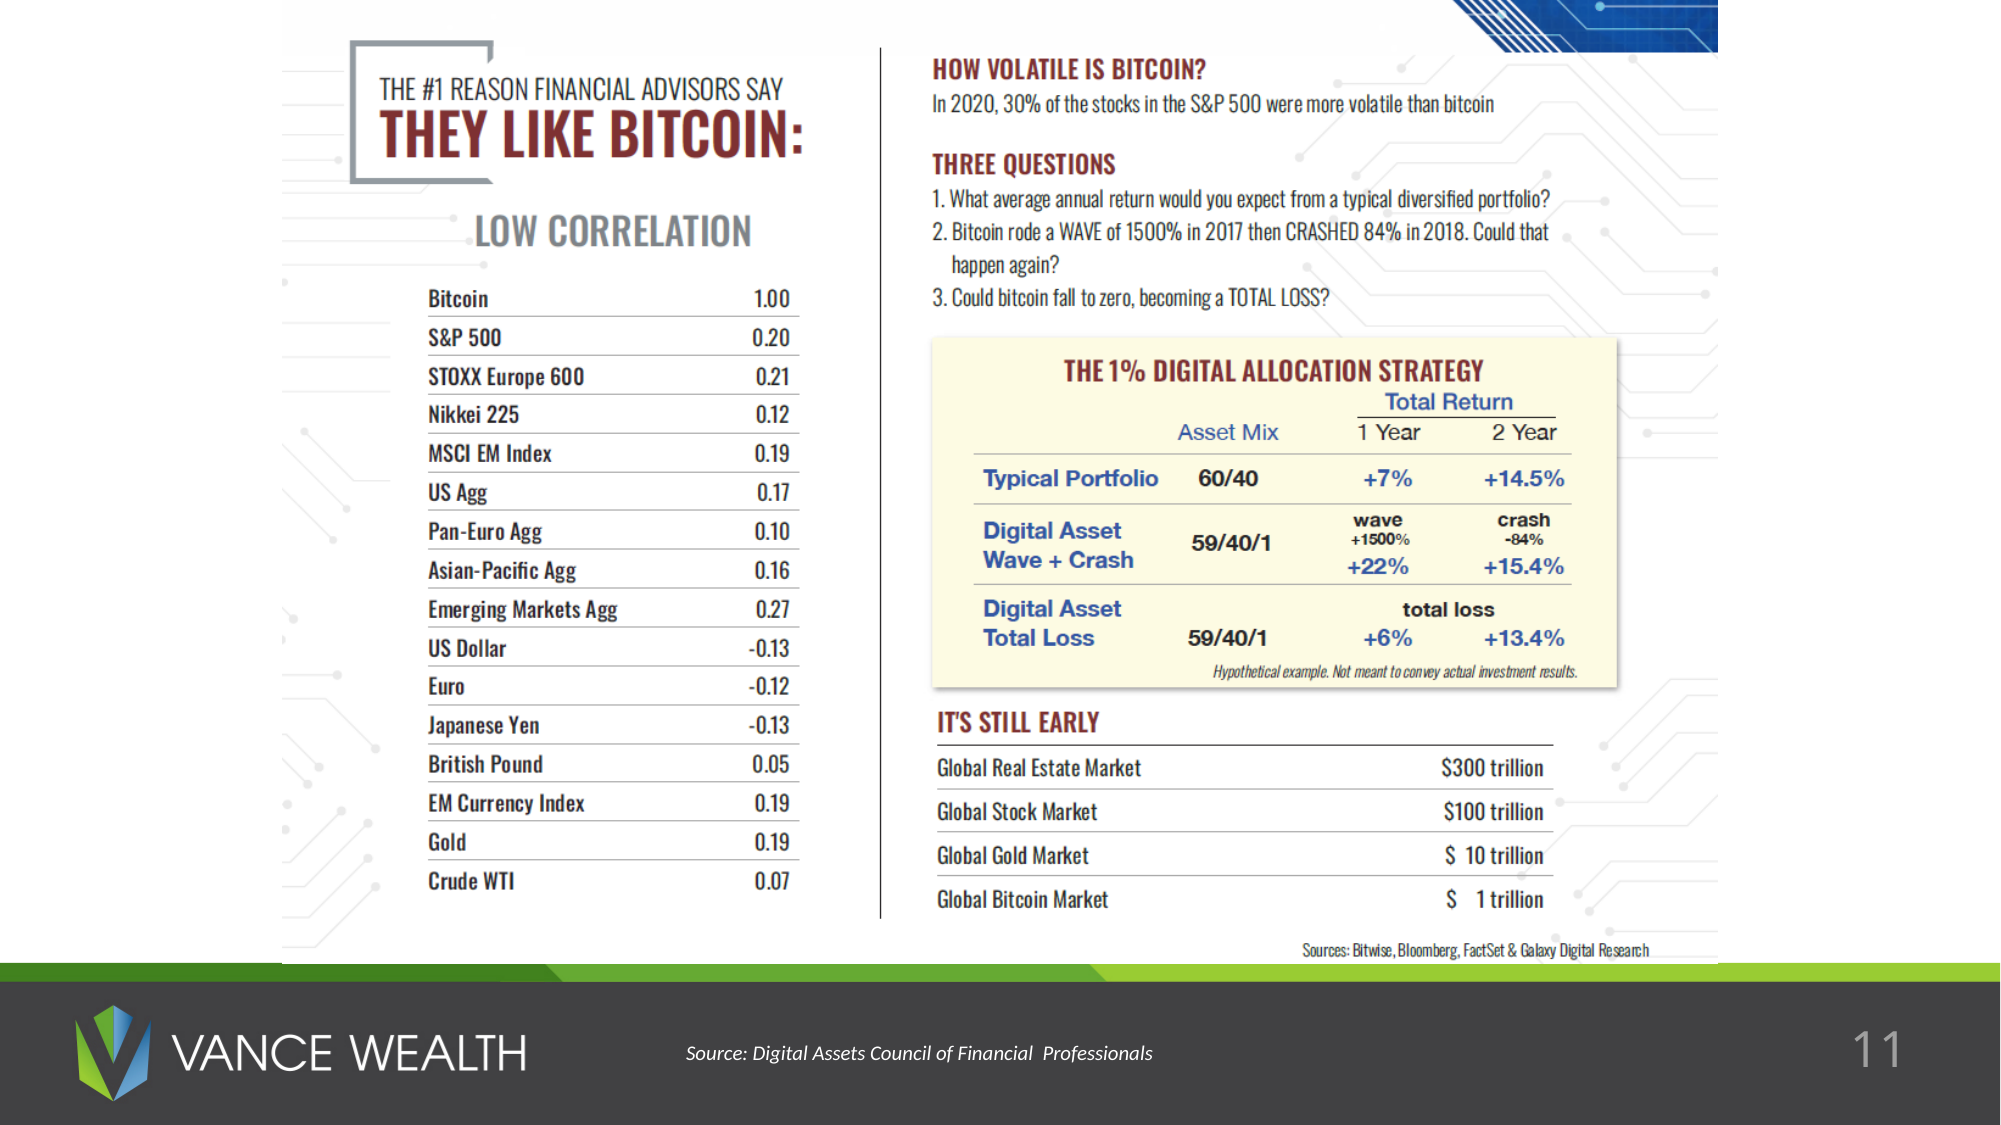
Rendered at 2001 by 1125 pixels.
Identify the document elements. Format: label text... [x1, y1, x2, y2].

slide_number 11 [1412, 979, 1923, 1125]
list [282, 0, 1718, 964]
text_box Source: Digital Assets Council of Financial Professionals [671, 1031, 1619, 1072]
picture [0, 0, 2001, 1125]
